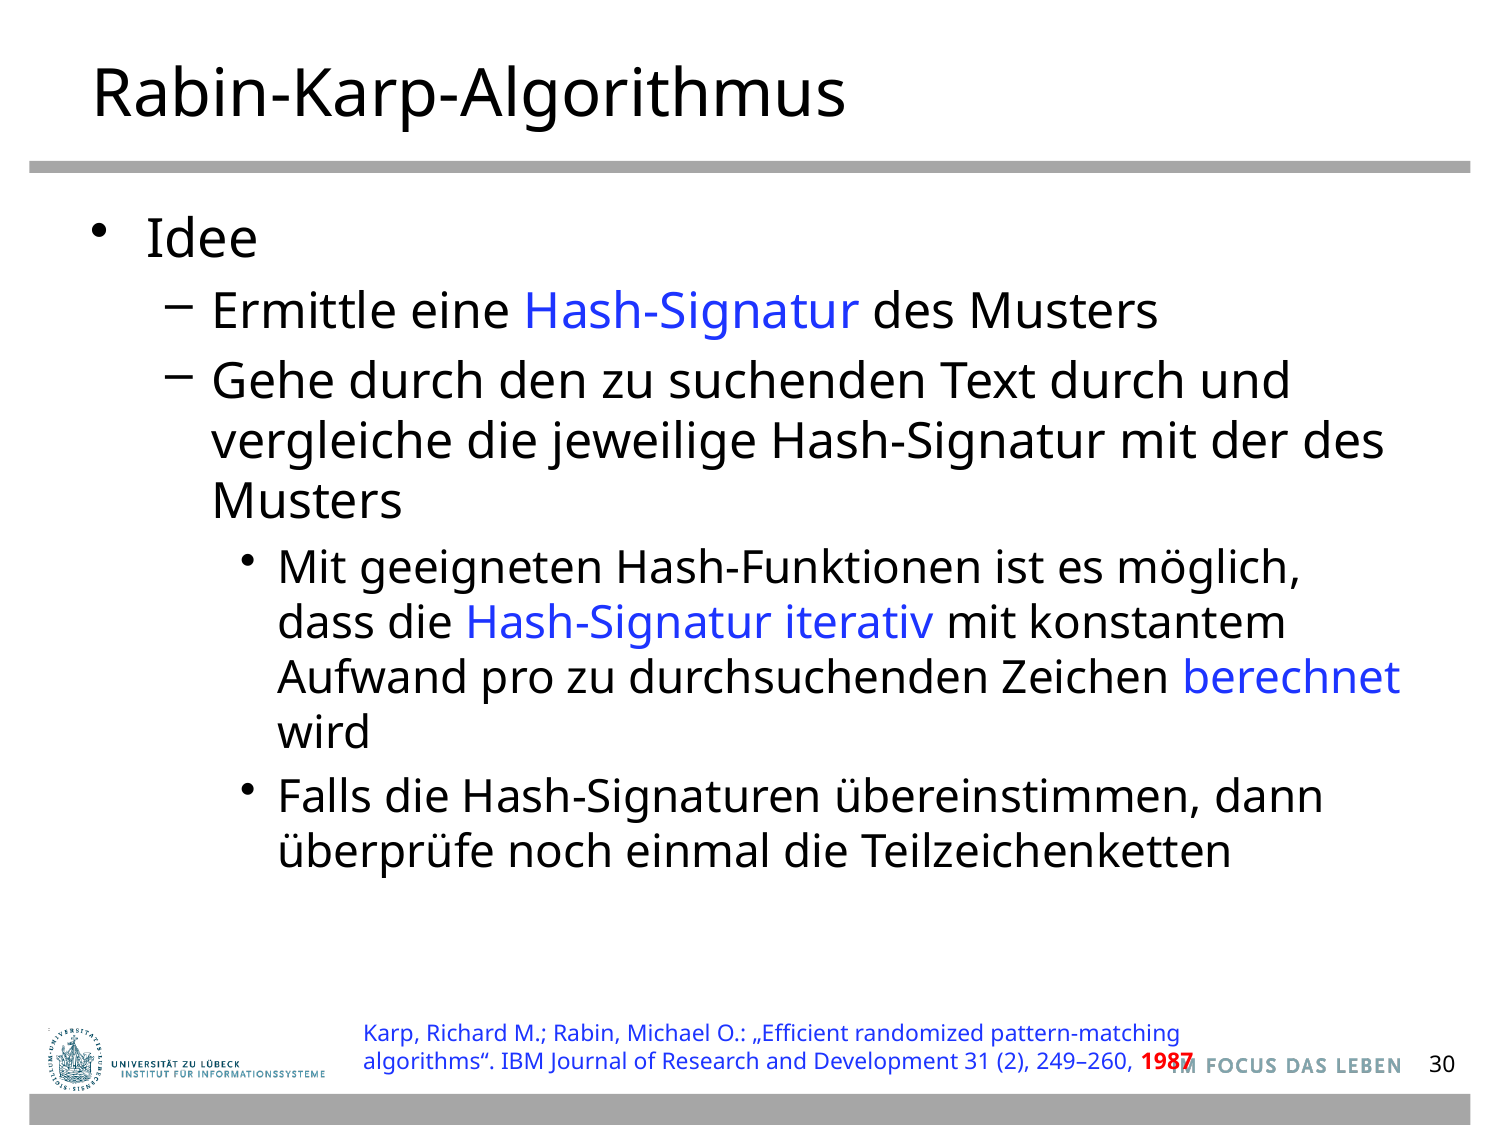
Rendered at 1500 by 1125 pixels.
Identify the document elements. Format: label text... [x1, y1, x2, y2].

list Idee Ermittle eine Hash-Signatur des Musters Gehe durch den zu suchenden Text durch und vergleiche die jeweilige Hash-Signatur mit der des Musters Mit geeigneten Hash-Funktionen ist es möglich, dass die Hash-Signatur iterativ mit konstantem Aufwand pro zu durchsuchenden Zeichen berechnet wird Falls die Hash-Signaturen übereinstimmen, dann überprüfe noch einmal die Teilzeichenketten [75, 196, 1425, 1012]
text_box Karp, Richard M.; Rabin, Michael O.: „Efficient randomized pattern-matching algorithms“. IBM Journal of Research and Development 31 (2), 249–260, 1987 [348, 1011, 1232, 1082]
title Rabin-Karp-Algorithmus [76, 42, 1427, 126]
picture [1232, 1058, 1305, 1073]
slide_number 30 [1305, 1050, 1471, 1083]
